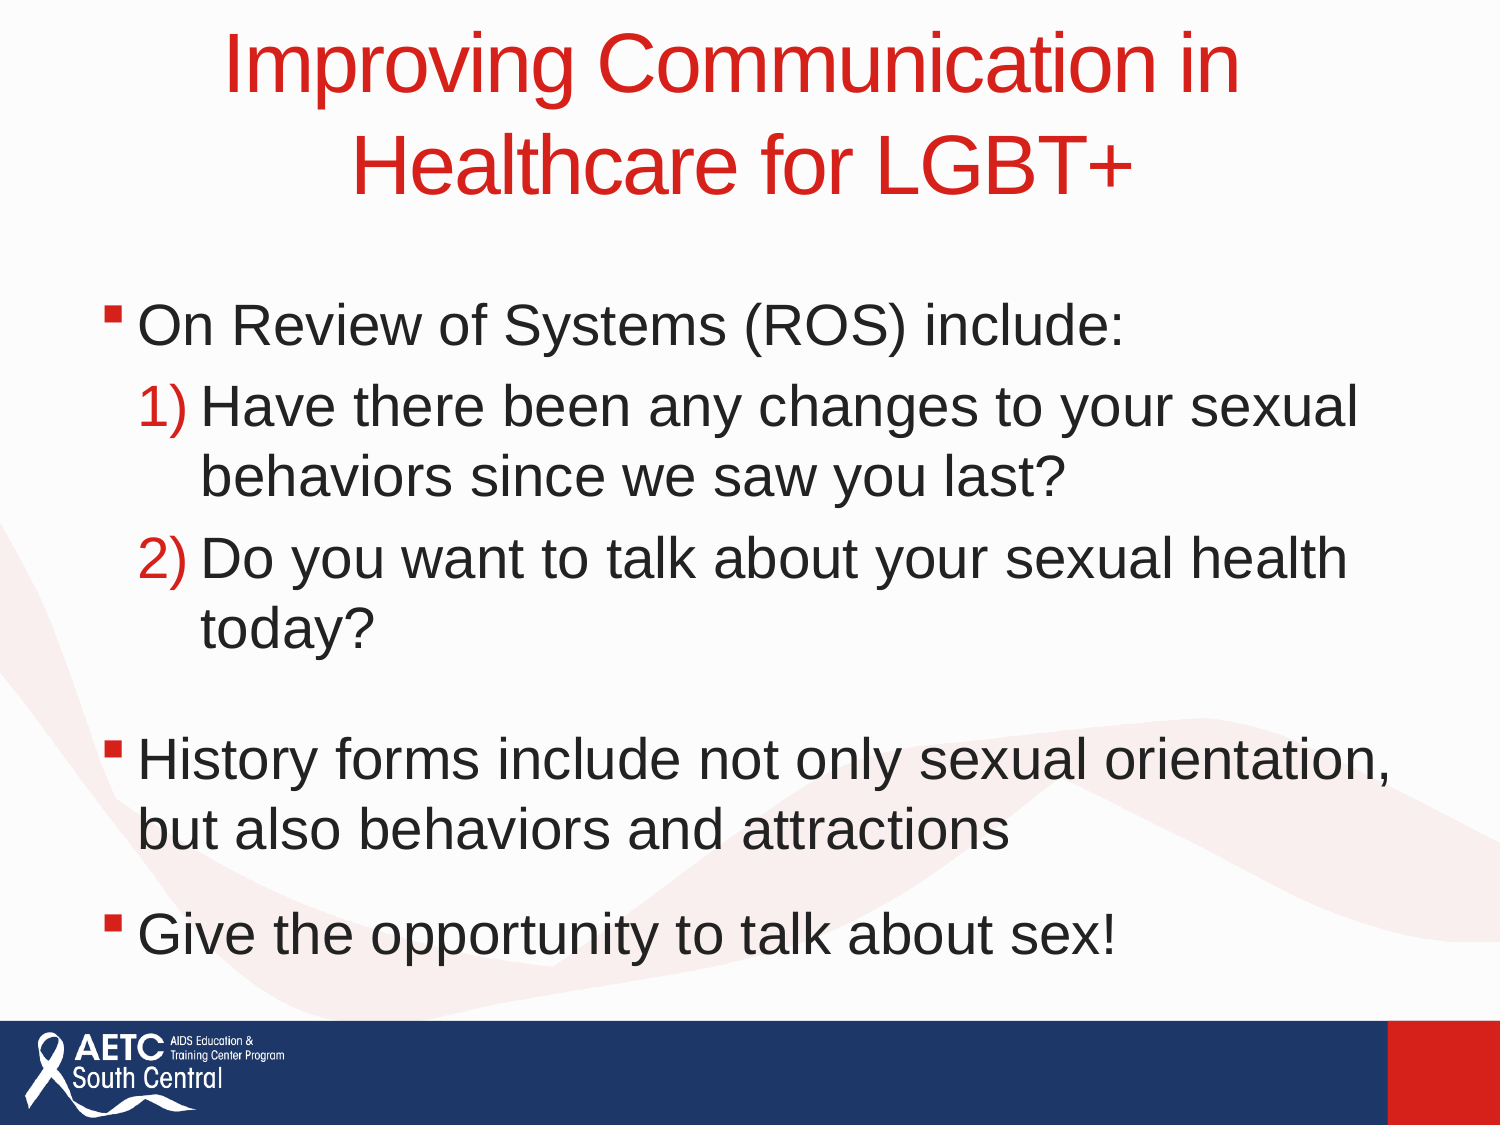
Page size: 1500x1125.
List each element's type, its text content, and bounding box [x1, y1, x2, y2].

list On Review of Systems (ROS) include: Have there been any changes to your sexual behaviors since we saw you last? Do you want to talk about your sexual health today? History forms include not only sexual orientation, but also behaviors and attractions Give the opportunity to talk about sex! [66, 279, 1424, 982]
picture [24, 1030, 285, 1119]
title Improving Communication in Healthcare for LGBT+ [15, 28, 1472, 192]
